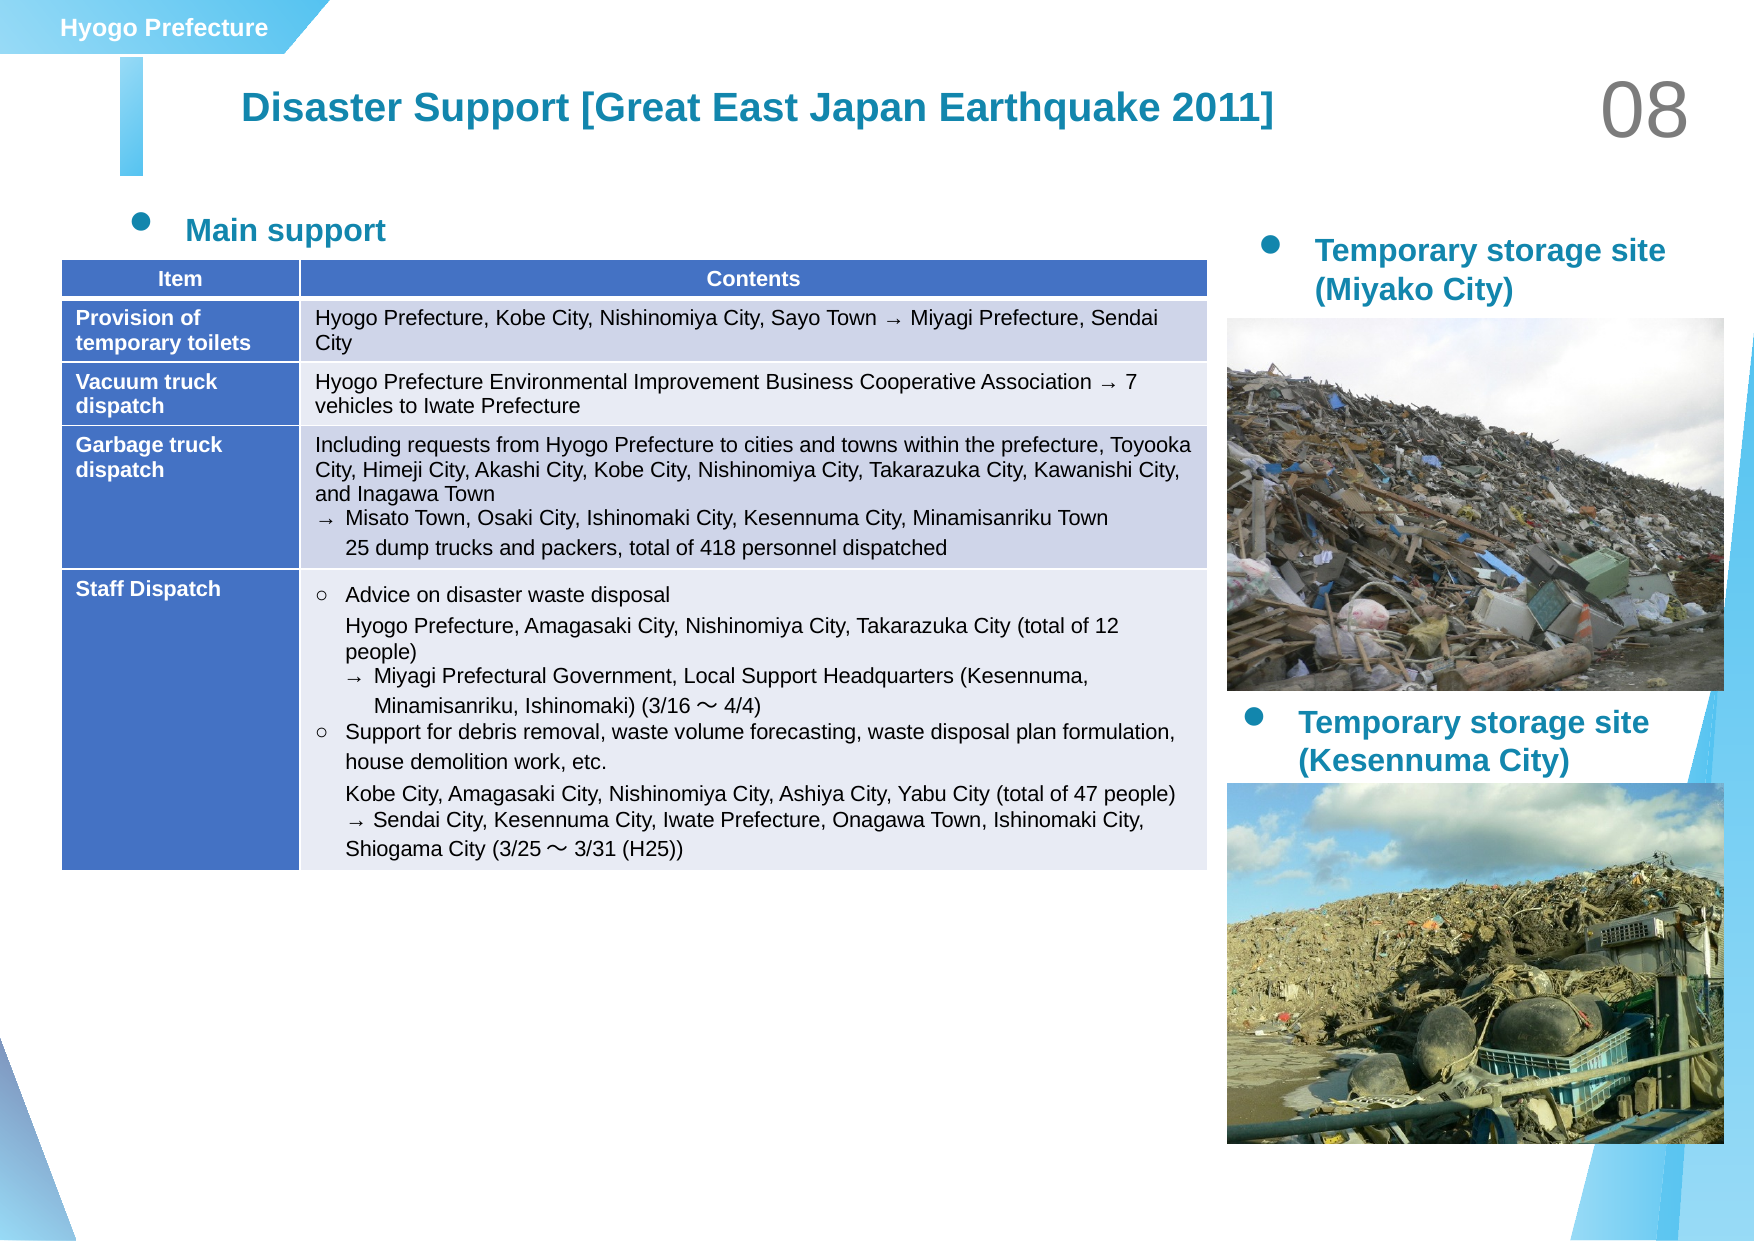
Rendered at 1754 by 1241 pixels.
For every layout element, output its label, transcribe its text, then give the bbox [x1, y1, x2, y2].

text_box Temporary storage site (Kesennuma City) [1227, 695, 1754, 784]
table_header Item [62, 260, 299, 296]
table_cell Including requests from Hyogo Prefecture to cities and towns within the prefecture, Toyooka City, Himeji City, Akashi City, Kobe City, Nishinomiya City, Takarazuka City, Kawanishi City, and Inagawa Town → Misato Town, Osaki City, Ishinomaki City, Kesennuma City, Minamisanriku Town 25 dump trucks and packers, total of 418 personnel dispatched [301, 426, 1207, 568]
picture [1227, 318, 1724, 691]
slide_number 08 [1517, 72, 1705, 139]
text_box Main support [114, 212, 1244, 258]
table_cell Garbage truck dispatch [62, 426, 299, 568]
table_cell Hyogo Prefecture, Kobe City, Nishinomiya City, Sayo Town → Miyagi Prefecture, Sendai City [301, 301, 1207, 361]
title Disaster Support [Great East Japan Earthquake 2011] [233, 72, 1383, 223]
table_cell Vacuum truck dispatch [62, 363, 299, 425]
text_box Temporary storage site (Miyako City) [1243, 224, 1754, 312]
table_cell Provision of temporary toilets [62, 301, 299, 361]
table_cell ○ Advice on disaster waste disposal Hyogo Prefecture, Amagasaki City, Nishinomiya City, Takarazuka City (total of 12 people) → Miyagi Prefectural Government, Local Support Headquarters (Kesennuma, Minamisanriku, Ishinomaki) (3/16～4/4) ○ Support for debris removal, waste volume forecasting, waste disposal plan formulation, house demolition work, etc. Kobe City, Amagasaki City, Nishinomiya City, Ashiya City, Yabu City (total of 47 people) → Sendai City, Kesennuma City, Iwate Prefecture, Onagawa Town, Ishinomaki City, Shiogama City (3/25～3/31 (H25)) [301, 570, 1207, 870]
picture [1227, 783, 1724, 1144]
text_box [120, 57, 143, 177]
table_cell Hyogo Prefecture Environmental Improvement Business Cooperative Association → 7 vehicles to Iwate Prefecture [301, 363, 1207, 425]
table_cell Staff Dispatch [62, 570, 299, 870]
table_header Contents [301, 260, 1207, 296]
